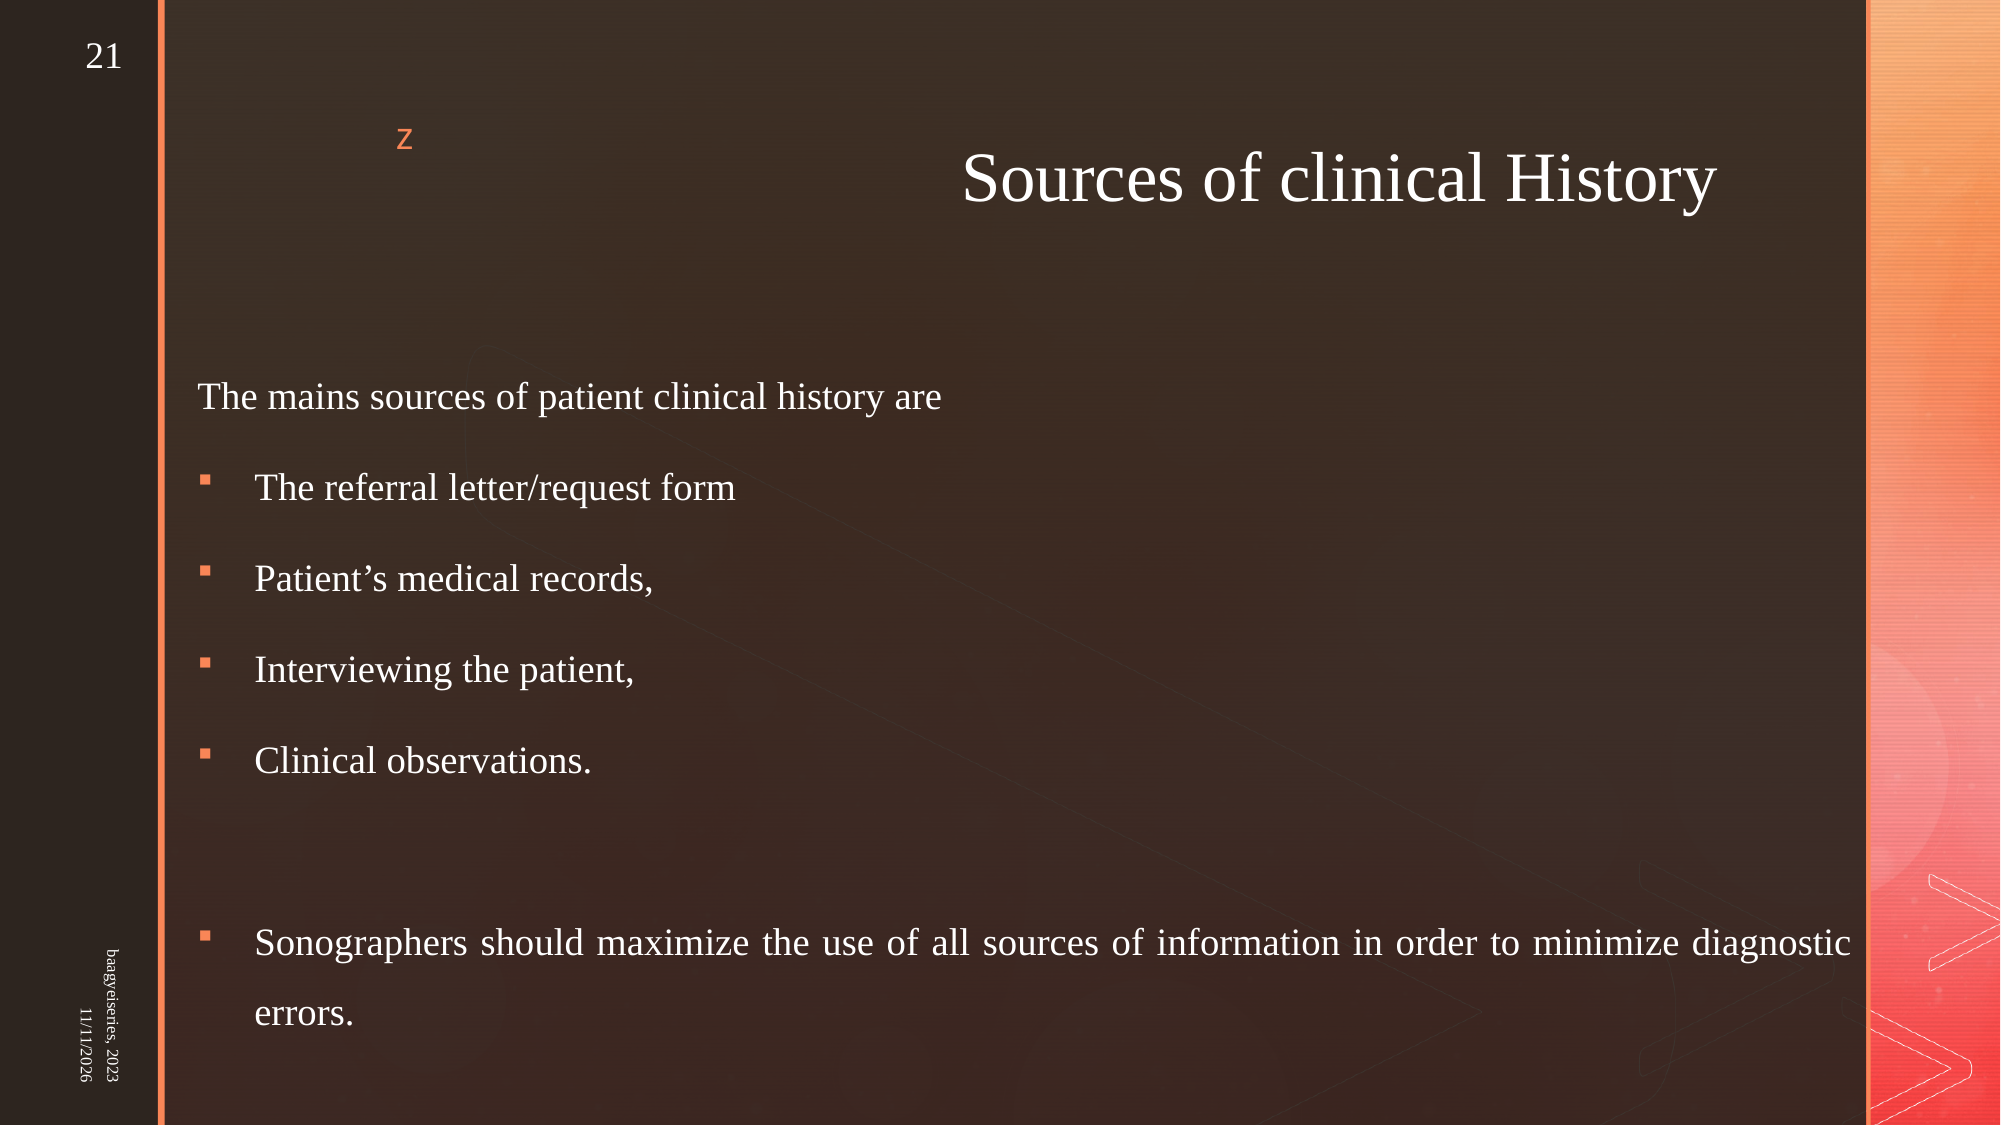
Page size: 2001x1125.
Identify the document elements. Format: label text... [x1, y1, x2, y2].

footer baagyeiseries, 2023 [101, 132, 131, 1098]
slide_number 25-Mar-23 [70, 661, 101, 1098]
title Sources of clinical History [428, 132, 1734, 310]
picture [1871, 0, 2001, 1125]
list The mains sources of patient clinical history are The referral letter/request form Patient’s medical records, Interviewing the patient, Clinical observations. Sonographers should maximize the use of all sources of information in order to minimize diagnostic errors. [182, 336, 1870, 1044]
slide_number 21 [25, 26, 131, 80]
